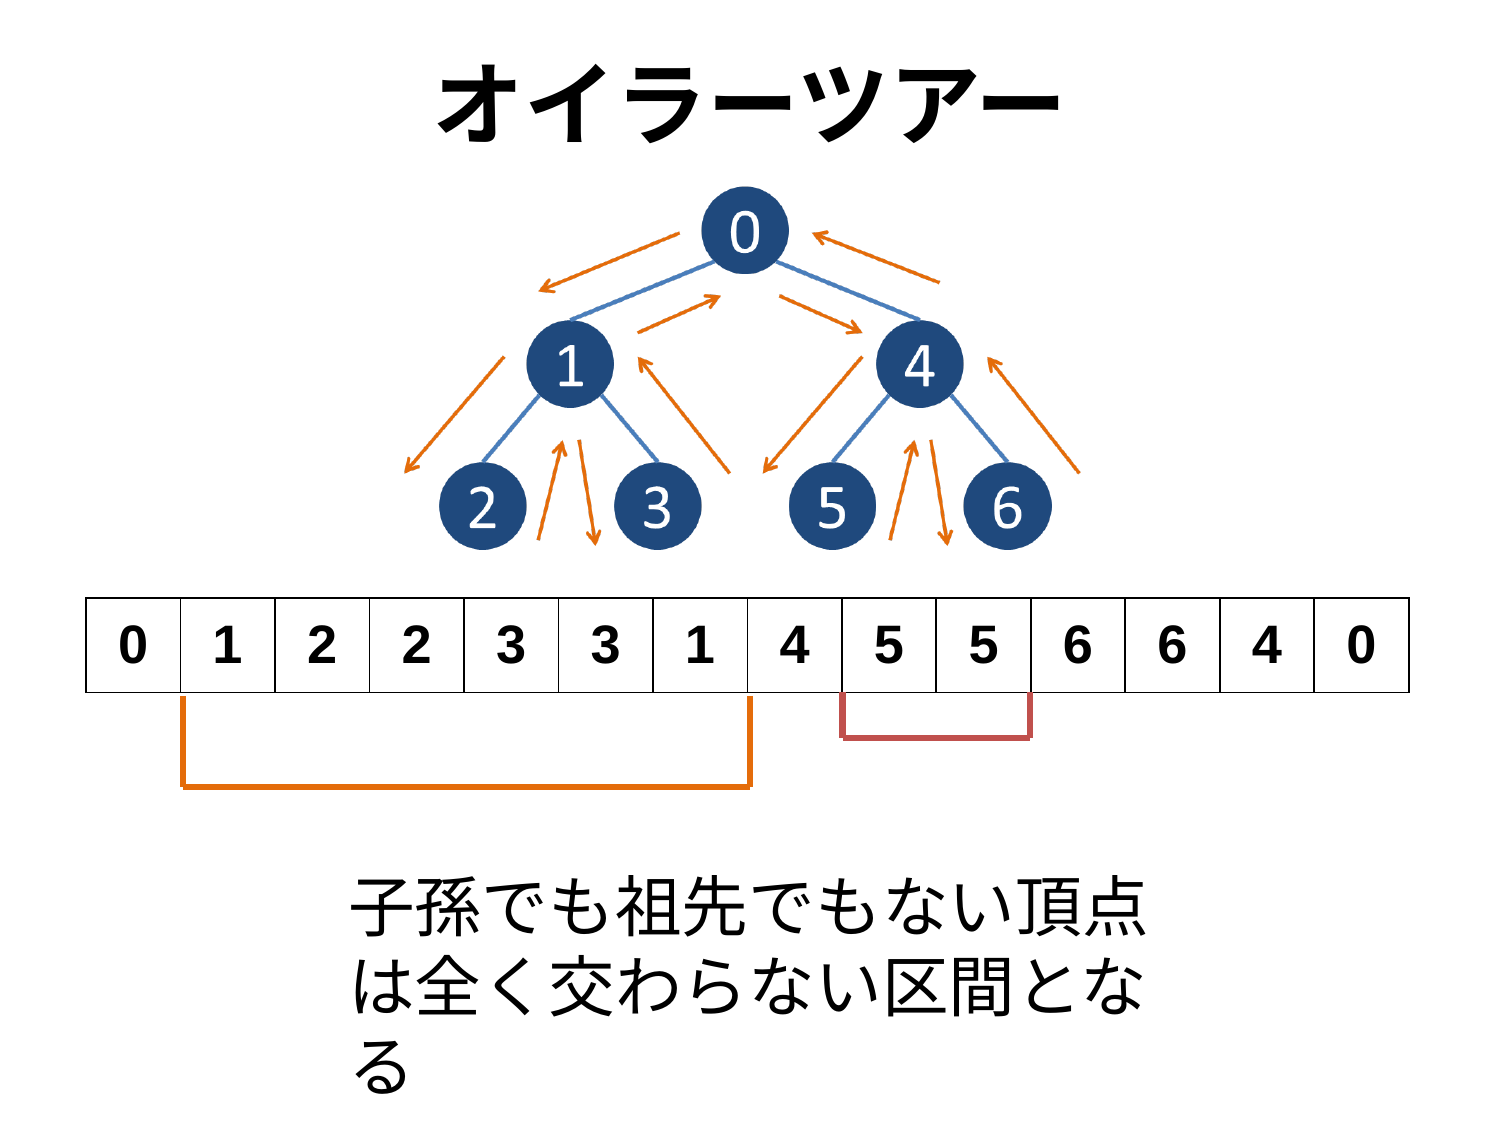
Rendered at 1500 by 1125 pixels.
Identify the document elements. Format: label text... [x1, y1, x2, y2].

table_header 2 [370, 599, 463, 692]
table_header 6 [1126, 599, 1219, 692]
table_header 2 [276, 599, 369, 692]
table_header 0 [87, 599, 180, 692]
table_header 4 [1221, 599, 1313, 692]
table_header 5 [843, 599, 935, 692]
table_header 6 [1032, 599, 1124, 692]
table_header 4 [748, 599, 841, 692]
picture [387, 172, 1081, 584]
table_header 0 [1315, 599, 1408, 692]
table_header 3 [465, 599, 558, 692]
title オイラーツアー [17, 19, 1483, 185]
table_header 5 [937, 599, 1030, 692]
table_header 1 [181, 599, 274, 692]
table_header 1 [654, 599, 747, 692]
table_header 3 [559, 599, 652, 692]
text_box 子孫でも祖先でもない頂点は全く交わらない区間となる [333, 857, 1167, 1113]
